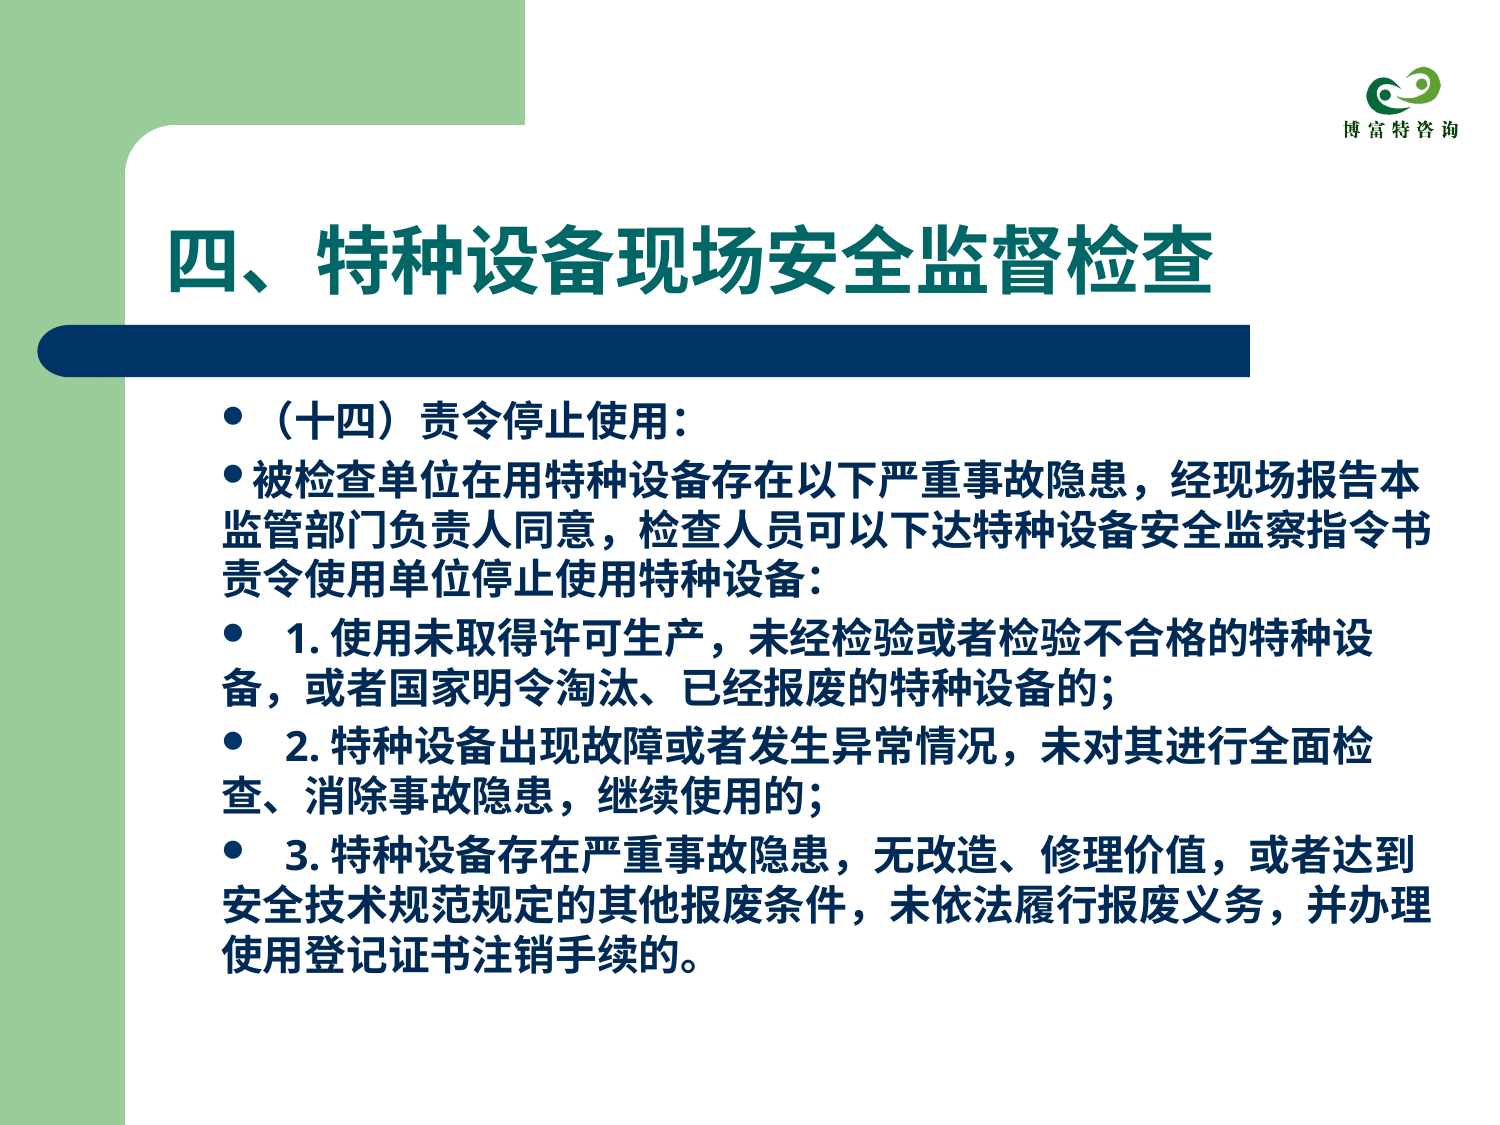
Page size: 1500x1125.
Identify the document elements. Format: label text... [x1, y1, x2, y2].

picture [1329, 66, 1477, 141]
list （十四）责令停止使用： 被检查单位在用特种设备存在以下严重事故隐患，经现场报告本监管部门负责人同意，检查人员可以下达特种设备安全监察指令书责令使用单位停止使用特种设备： 1.使用未取得许可生产，未经检验或者检验不合格的特种设备，或者国家明令淘汰、已经报废的特种设备的； 2.特种设备出现故障或者发生异常情况，未对其进行全面检查、消除事故隐患，继续使用的； 3.特种设备存在严重事故隐患，无改造、修理价值，或者达到安全技术规范规定的其他报废条件，未依法履行报废义务，并办理使用登记证书注销手续的。 [149, 387, 1463, 1001]
title 四、特种设备现场安全监督检查 [149, 124, 1463, 313]
